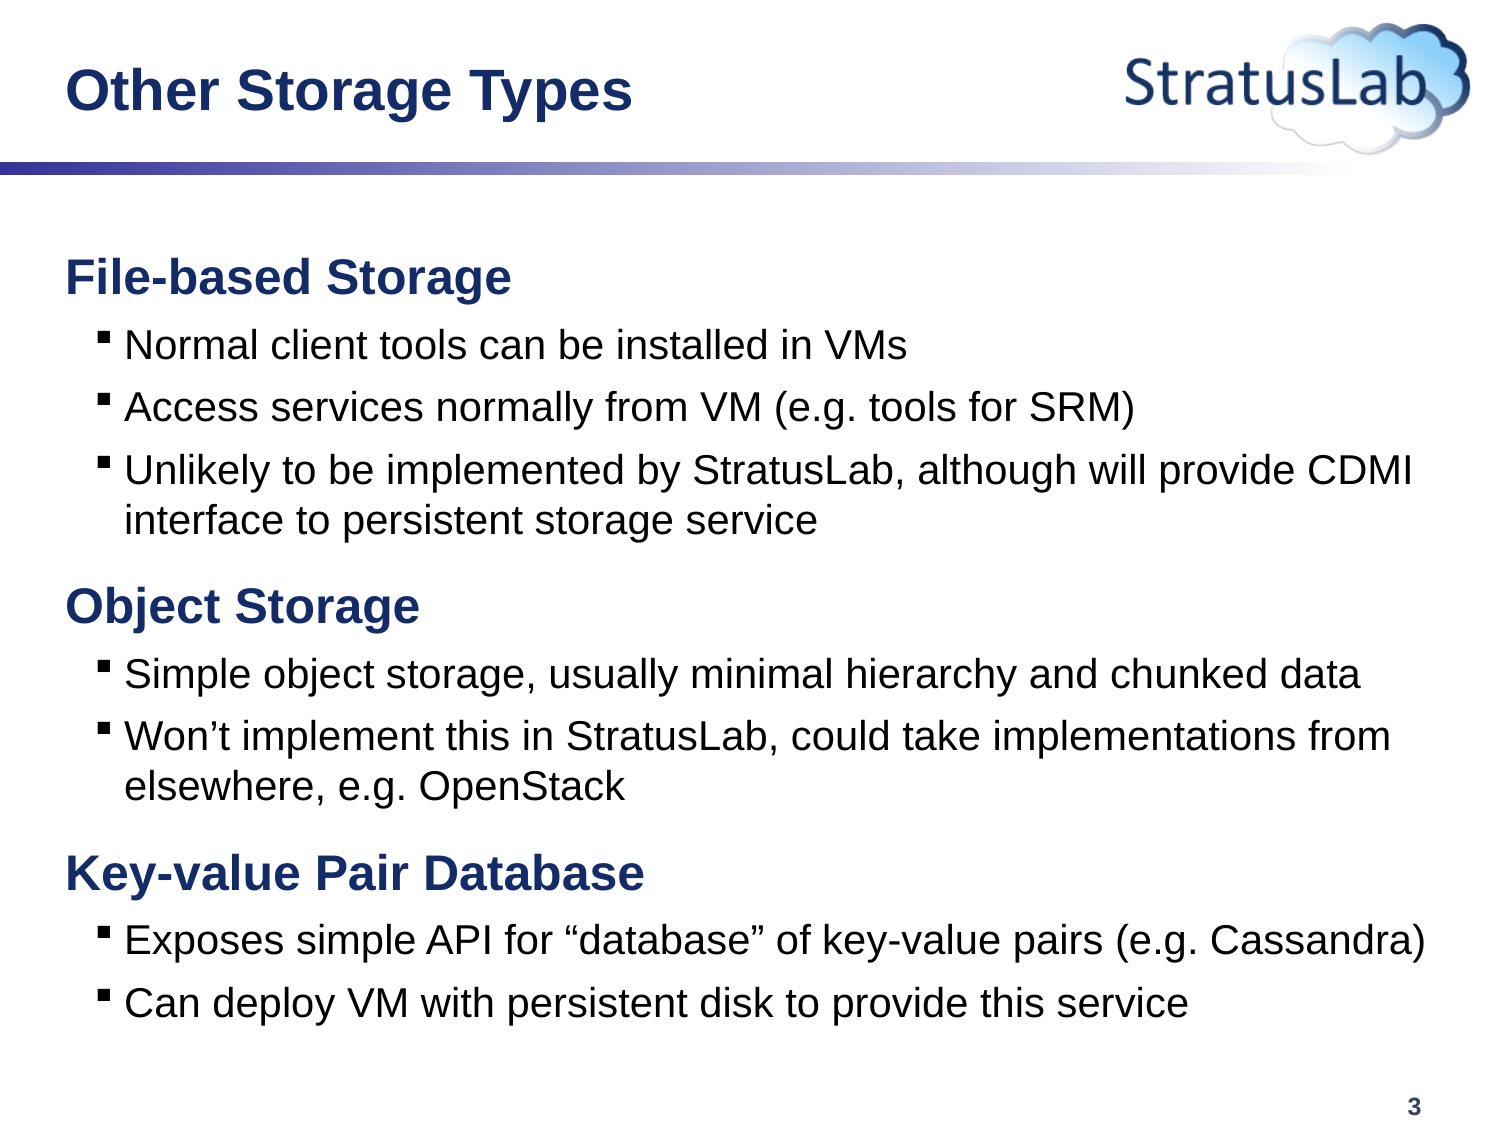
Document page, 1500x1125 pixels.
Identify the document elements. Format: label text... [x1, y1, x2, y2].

list File-based Storage Normal client tools can be installed in VMs Access services normally from VM (e.g. tools for SRM) Unlikely to be implemented by StratusLab, although will provide CDMI interface to persistent storage service Object Storage Simple object storage, usually minimal hierarchy and chunked data Won’t implement this in StratusLab, could take implementations from elsewhere, e.g. OpenStack Key-value Pair Database Exposes simple API for “database” of key-value pairs (e.g. Cassandra) Can deploy VM with persistent disk to provide this service [49, 237, 1451, 1076]
picture [1113, 19, 1478, 162]
title Other Storage Types [49, 12, 1113, 163]
